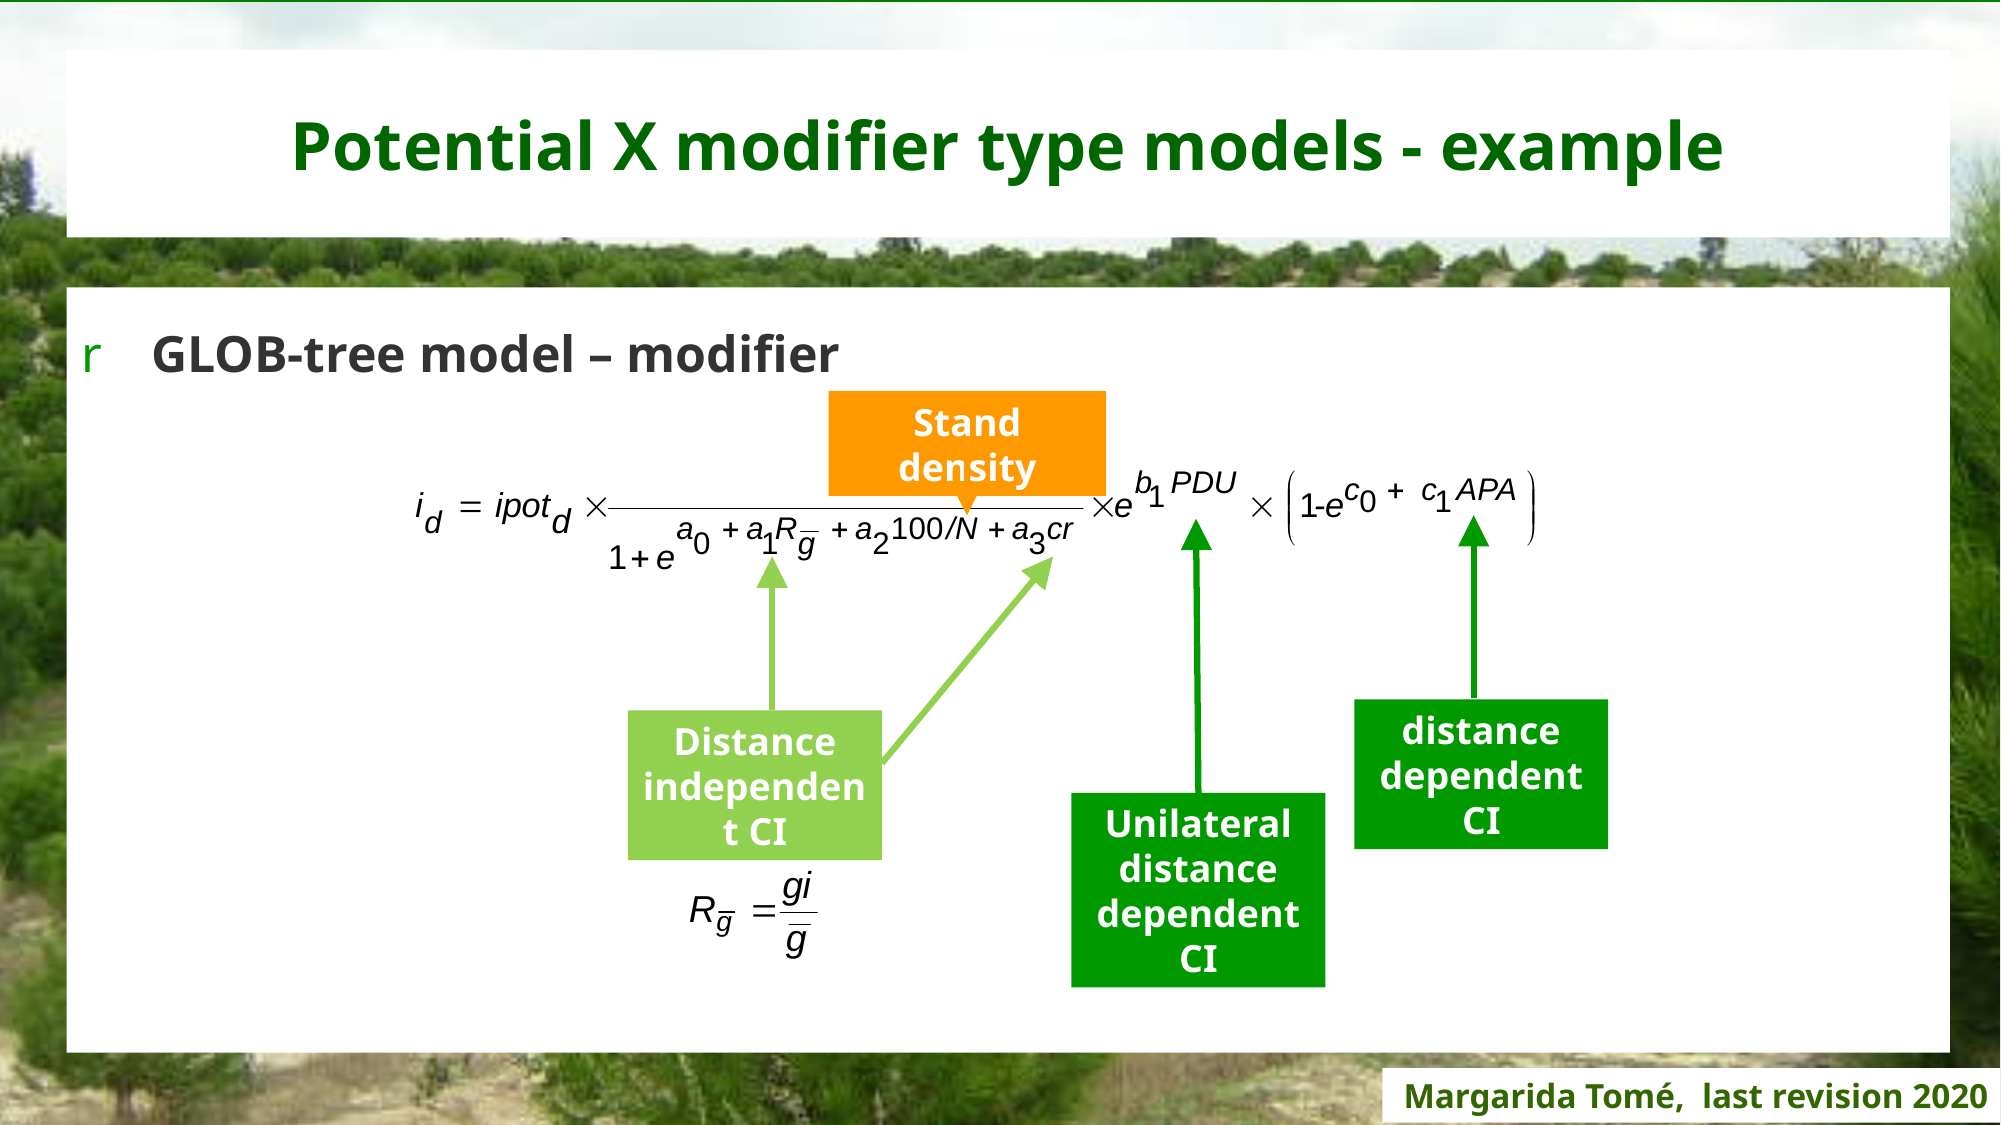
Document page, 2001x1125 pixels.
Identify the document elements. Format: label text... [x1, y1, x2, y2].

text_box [409, 460, 1545, 577]
text_box distance dependent CI [1354, 699, 1609, 850]
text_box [1195, 518, 1199, 794]
picture [0, 2, 2001, 1125]
text_box Stand density [828, 391, 1107, 459]
title Potential X modifier type models - example [66, 50, 1950, 238]
text_box Unilateral distance dependent CI [1071, 792, 1326, 988]
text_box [684, 862, 826, 966]
list GLOB-tree model – modifier [66, 287, 1950, 1053]
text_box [881, 556, 1054, 764]
text_box Distance independent CI [627, 710, 882, 861]
